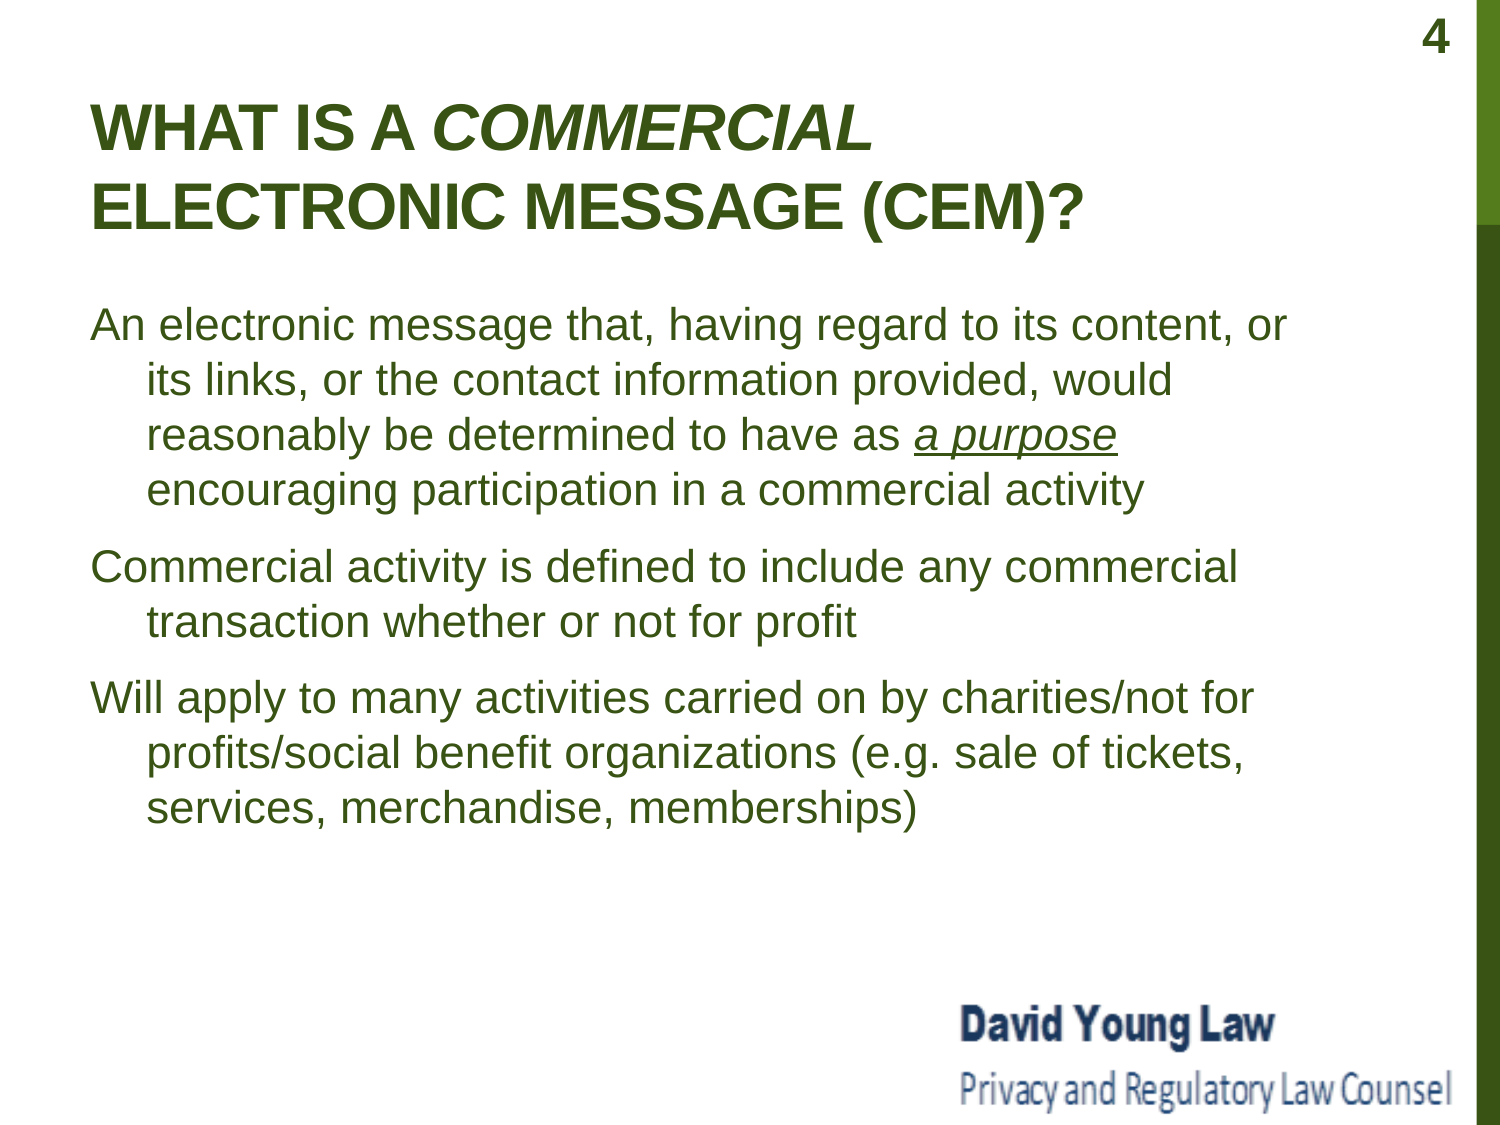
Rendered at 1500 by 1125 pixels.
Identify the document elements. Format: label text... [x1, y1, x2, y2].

slide_number 4 [1407, 0, 1500, 72]
title What is a Commercial Electronic Message (cem)? [75, 24, 1184, 250]
picture [955, 996, 1465, 1124]
list An electronic message that, having regard to its content, or its links, or the contact information provided, would reasonably be determined to have as a purpose encouraging participation in a commercial activity Commercial activity is defined to include any commercial transaction whether or not for profit Will apply to many activities carried on by charities/not for profits/social benefit organizations (e.g. sale of tickets, services, merchandise, memberships) [74, 287, 1326, 1006]
